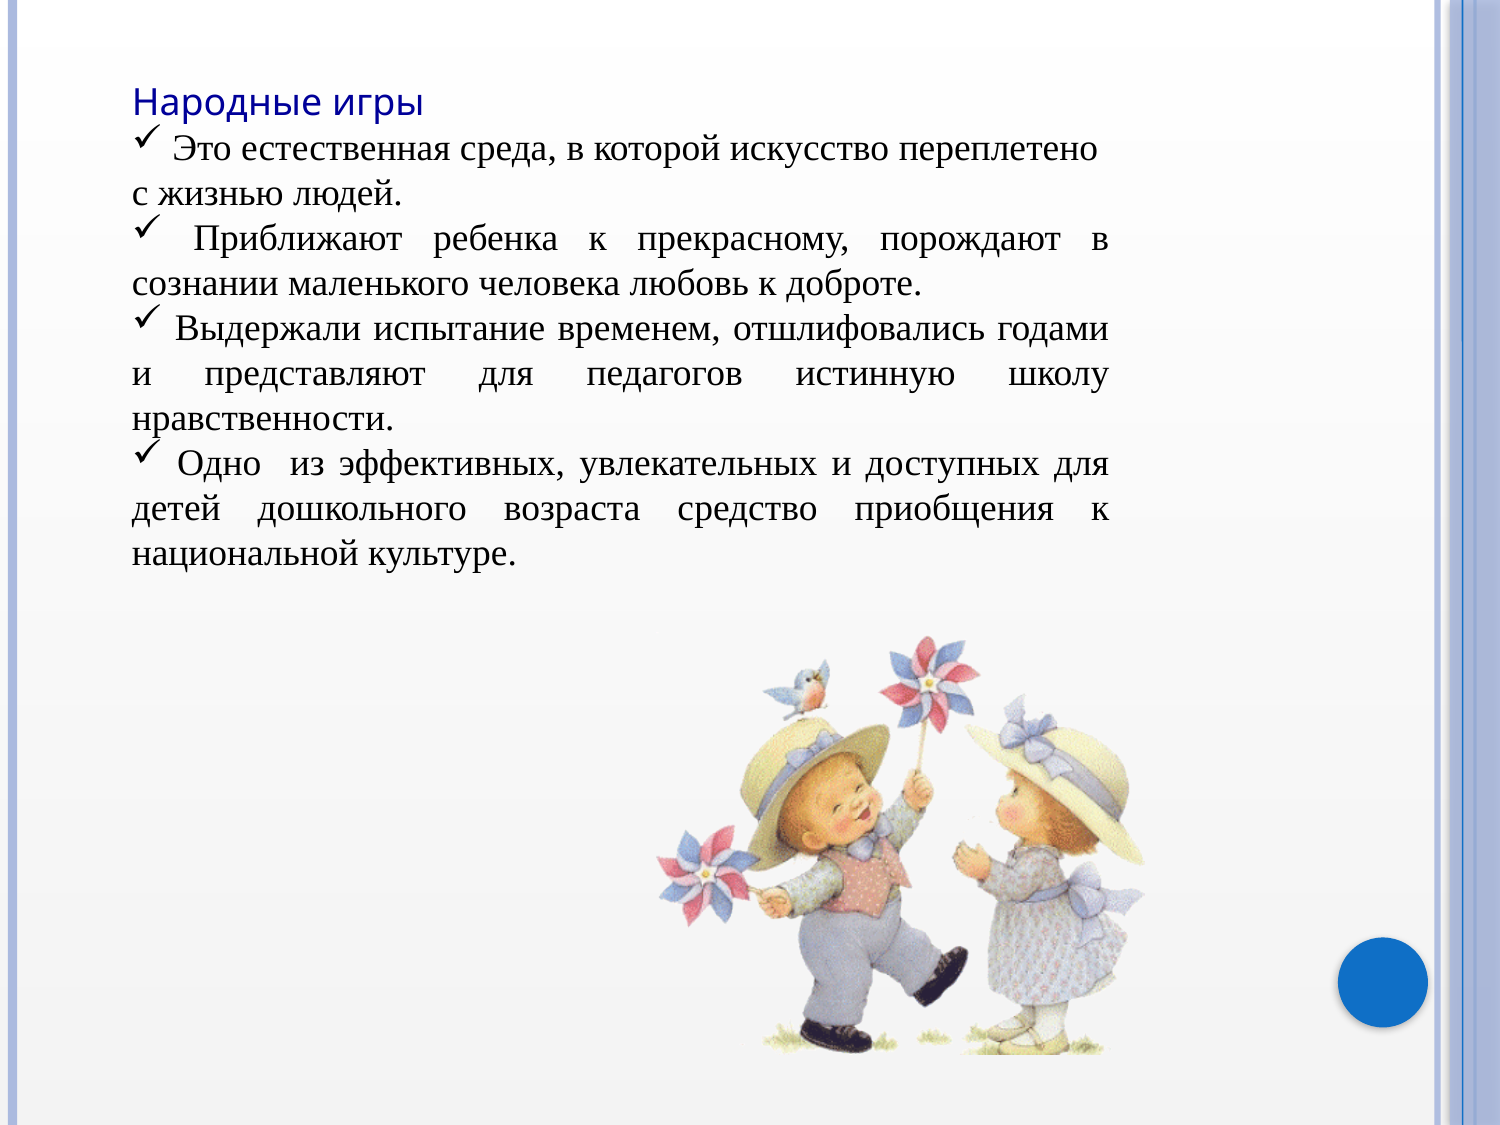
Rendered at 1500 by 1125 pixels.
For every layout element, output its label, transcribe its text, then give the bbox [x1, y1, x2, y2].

text_box Народные игры Это естественная среда, в которой искусство переплетено с жизнью людей. Приближают ребенка к прекрасному, порождают в сознании маленького человека любовь к доброте. Выдержали испытание временем, отшлифовались годами и представляют для педагогов истинную школу нравственности. Одно из эффективных, увлекательных и доступных для детей дошкольного возраста средство приобщения к национальной культуре. [117, 70, 1125, 580]
picture [655, 632, 1145, 1055]
